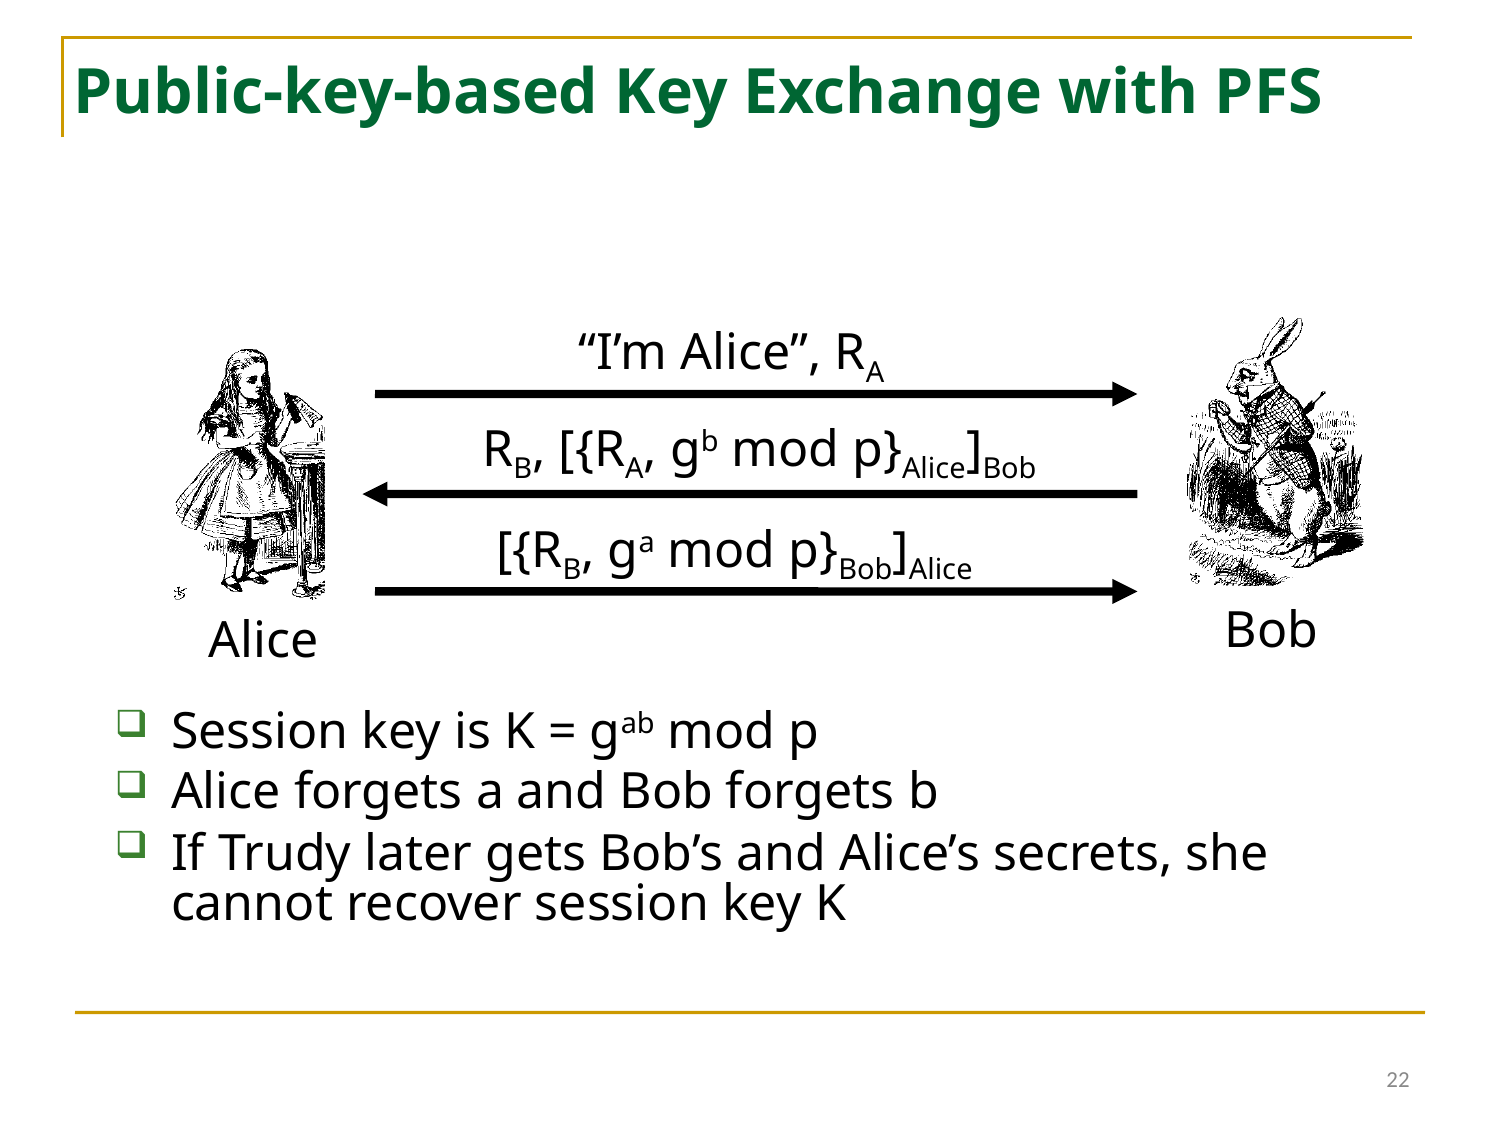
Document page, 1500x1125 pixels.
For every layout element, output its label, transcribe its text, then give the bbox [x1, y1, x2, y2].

picture [1187, 312, 1364, 586]
text_box “I’m Alice”, RA [563, 312, 900, 396]
text_box RB, [{RA, gb mod p}Alice]Bob [467, 409, 1052, 493]
picture [169, 337, 325, 604]
text_box Alice [193, 599, 334, 675]
text_box Session key is K = gab mod p Alice forgets a and Bob forgets b If Trudy later gets Bob’s and Alice’s secrets, she cannot recover session key K [99, 699, 1425, 1013]
title Public-key-based Key Exchange with PFS [58, 43, 1376, 170]
text_box [362, 487, 1138, 501]
text_box [988, 585, 1138, 598]
text_box [{RB, ga mod p}Bob]Alice [481, 509, 988, 593]
text_box Bob [1209, 590, 1333, 665]
slide_number 22 [1074, 1024, 1425, 1100]
text_box [900, 387, 1138, 401]
